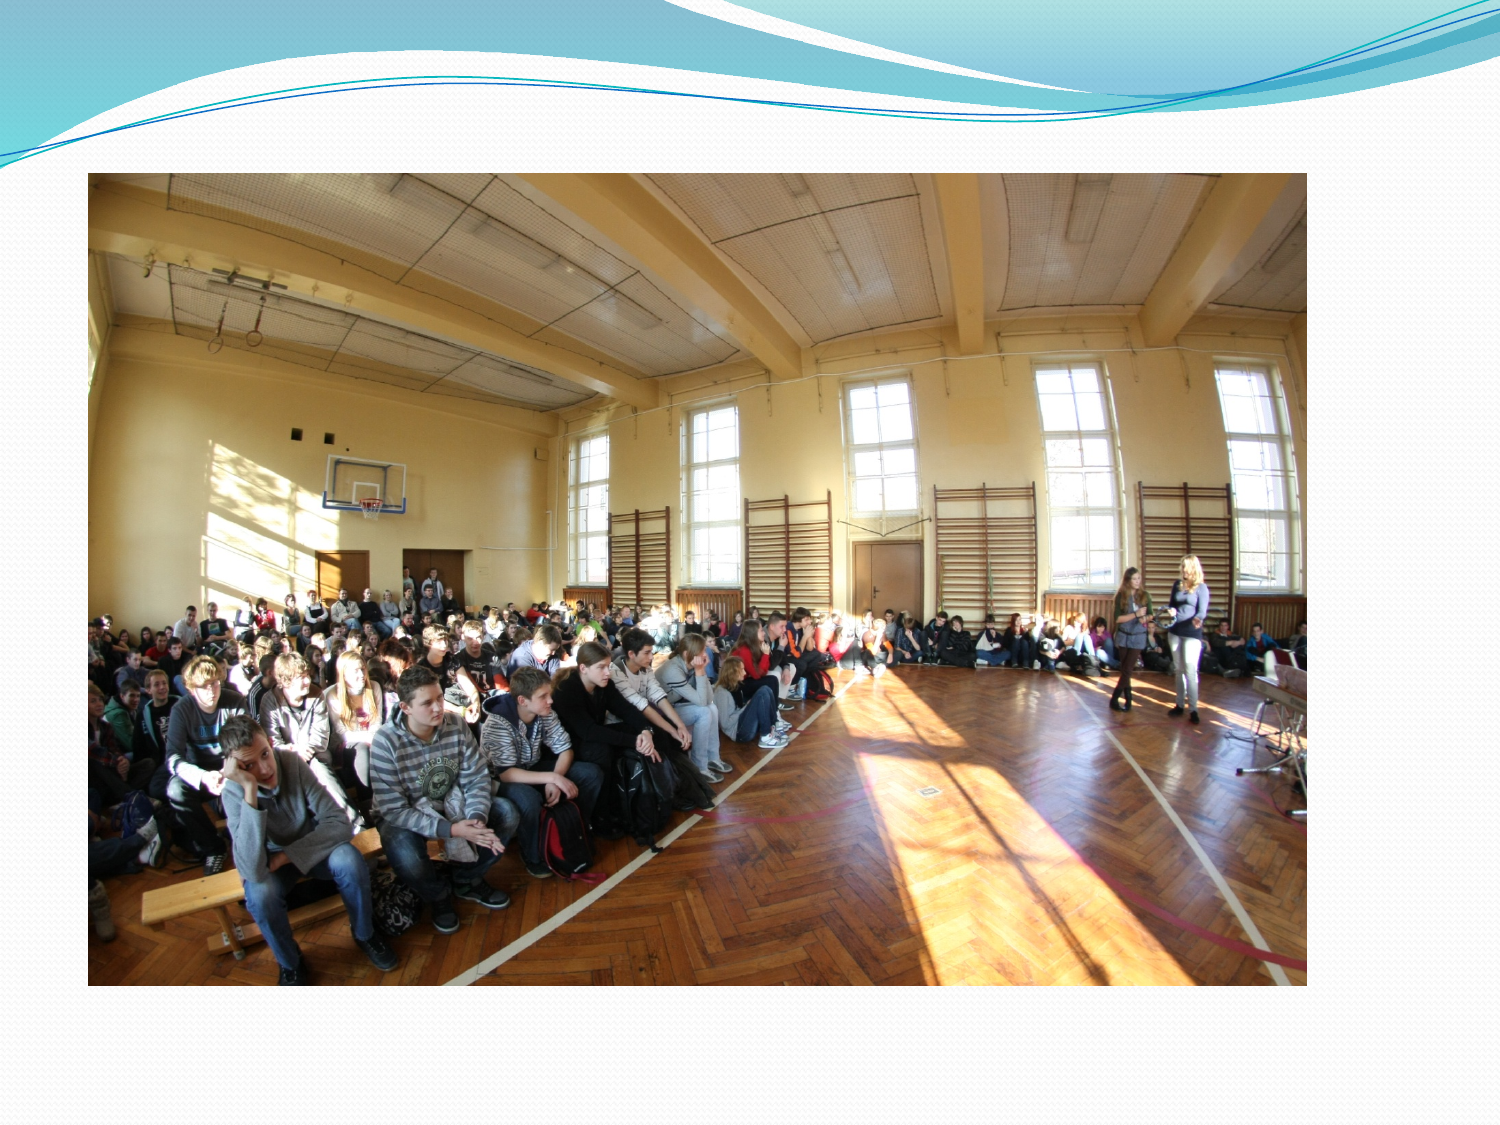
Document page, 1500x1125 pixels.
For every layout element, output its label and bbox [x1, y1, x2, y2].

list [88, 172, 1307, 986]
